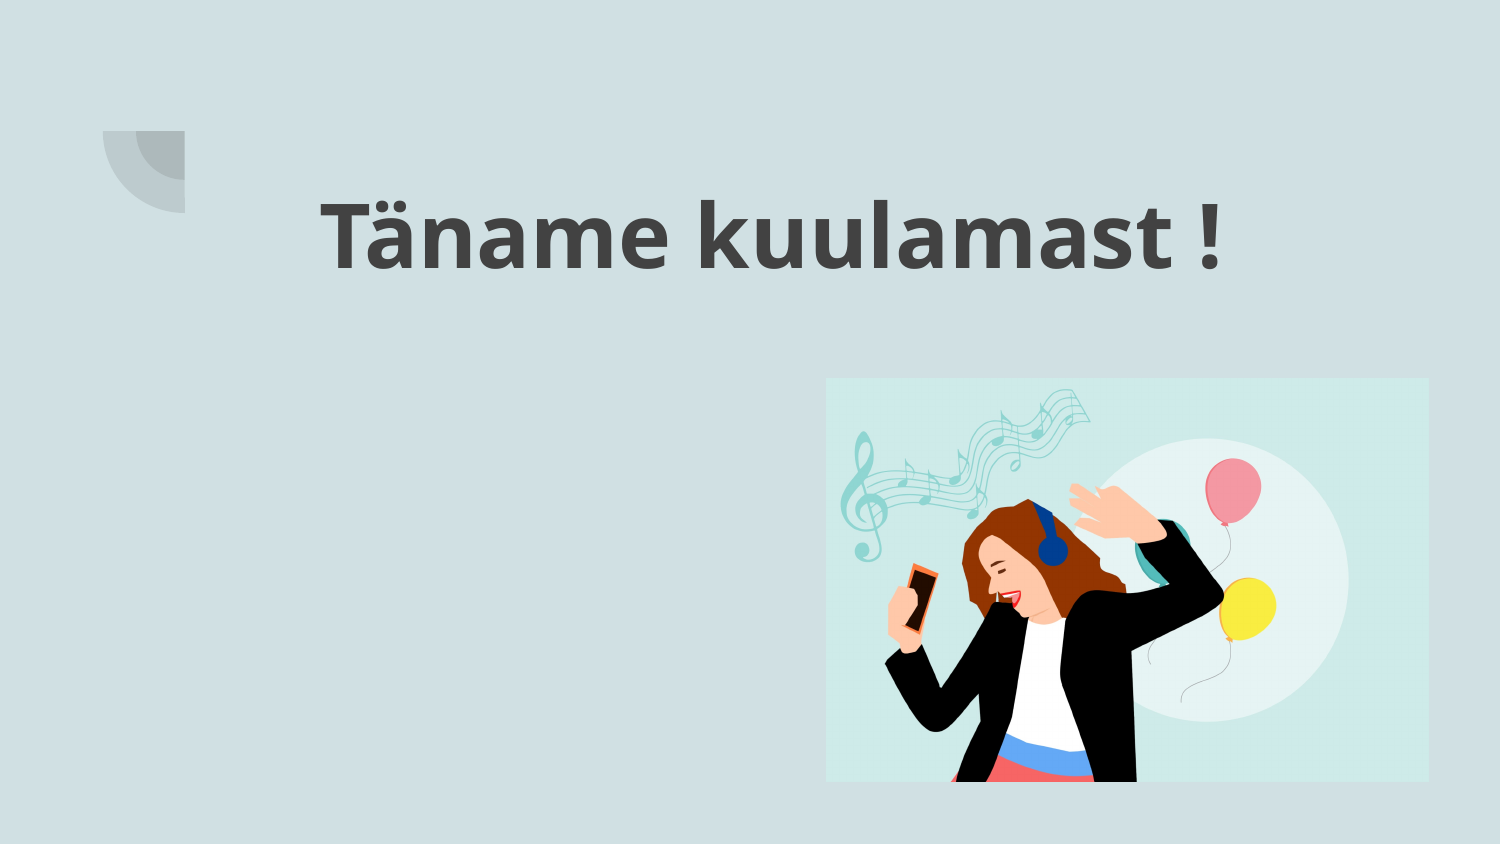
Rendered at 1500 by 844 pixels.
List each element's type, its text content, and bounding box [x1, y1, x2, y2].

title Täname kuulamast ! [225, 163, 1318, 356]
picture [826, 378, 1430, 782]
